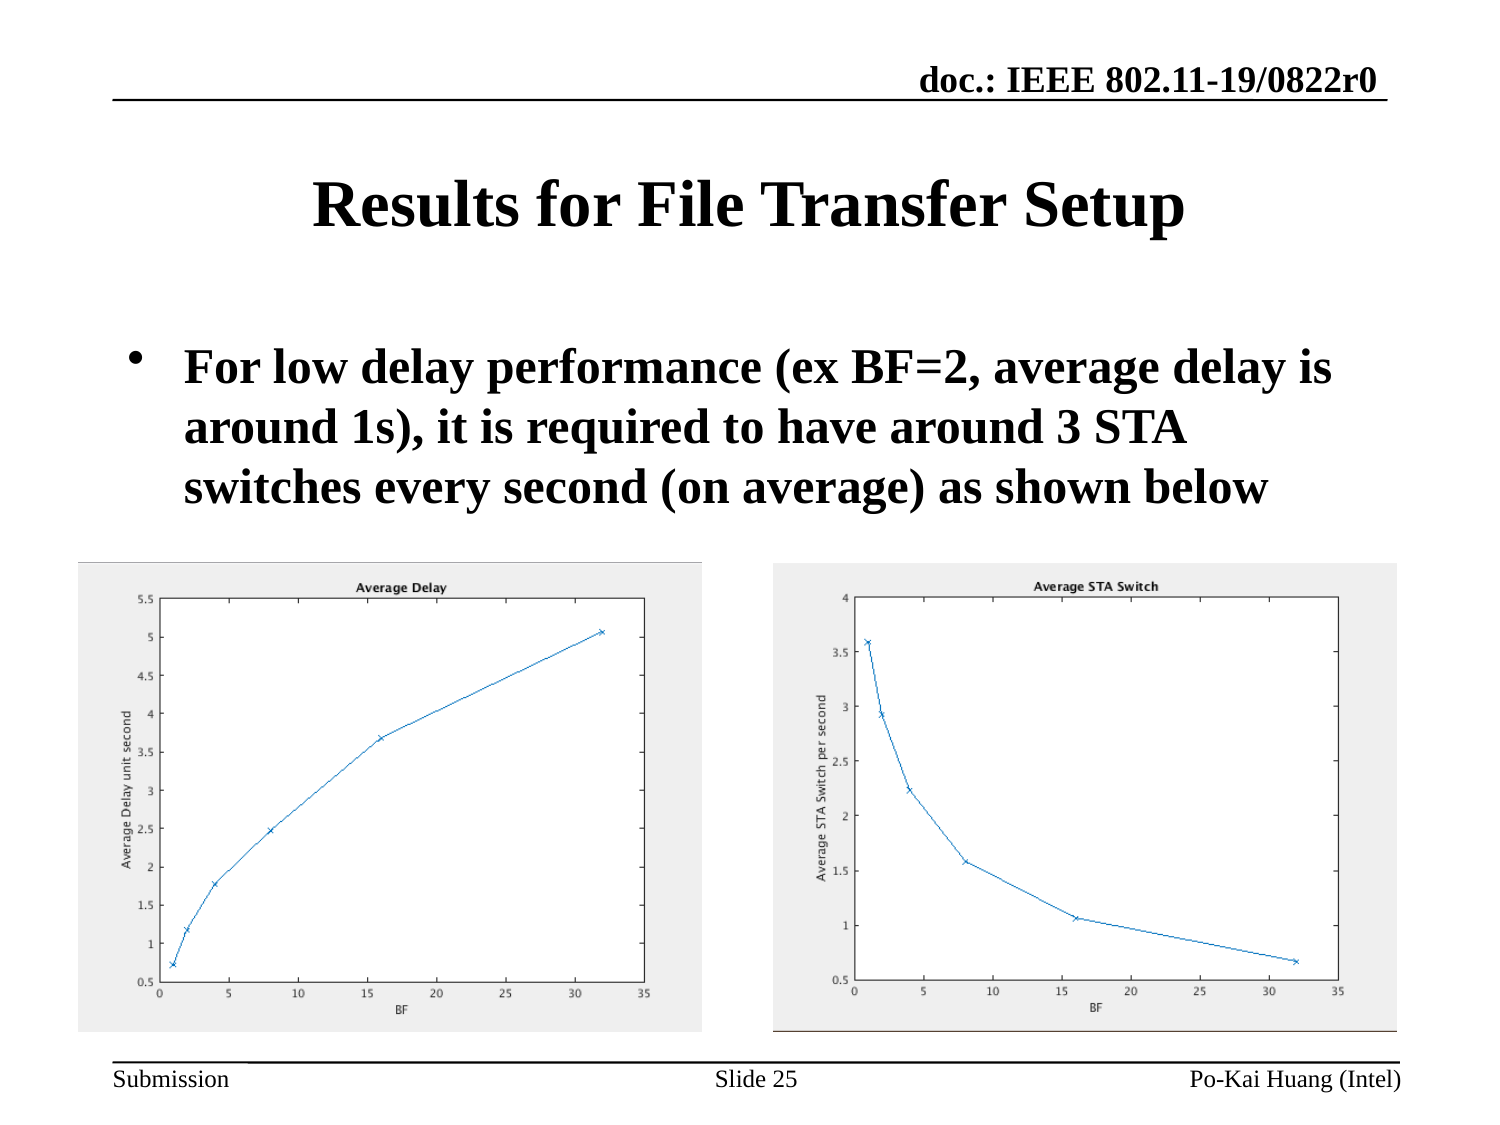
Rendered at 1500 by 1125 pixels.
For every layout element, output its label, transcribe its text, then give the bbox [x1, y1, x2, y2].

title Results for File Transfer Setup [112, 112, 1388, 288]
picture [78, 562, 703, 1032]
slide_number Slide 25 [712, 1061, 800, 1093]
footer Po-Kai Huang (Intel) [1186, 1061, 1402, 1093]
list For low delay performance (ex BF=2, average delay is around 1s), it is required to have around 3 STA switches every second (on average) as shown below [112, 326, 1388, 1002]
picture [773, 562, 1397, 1032]
